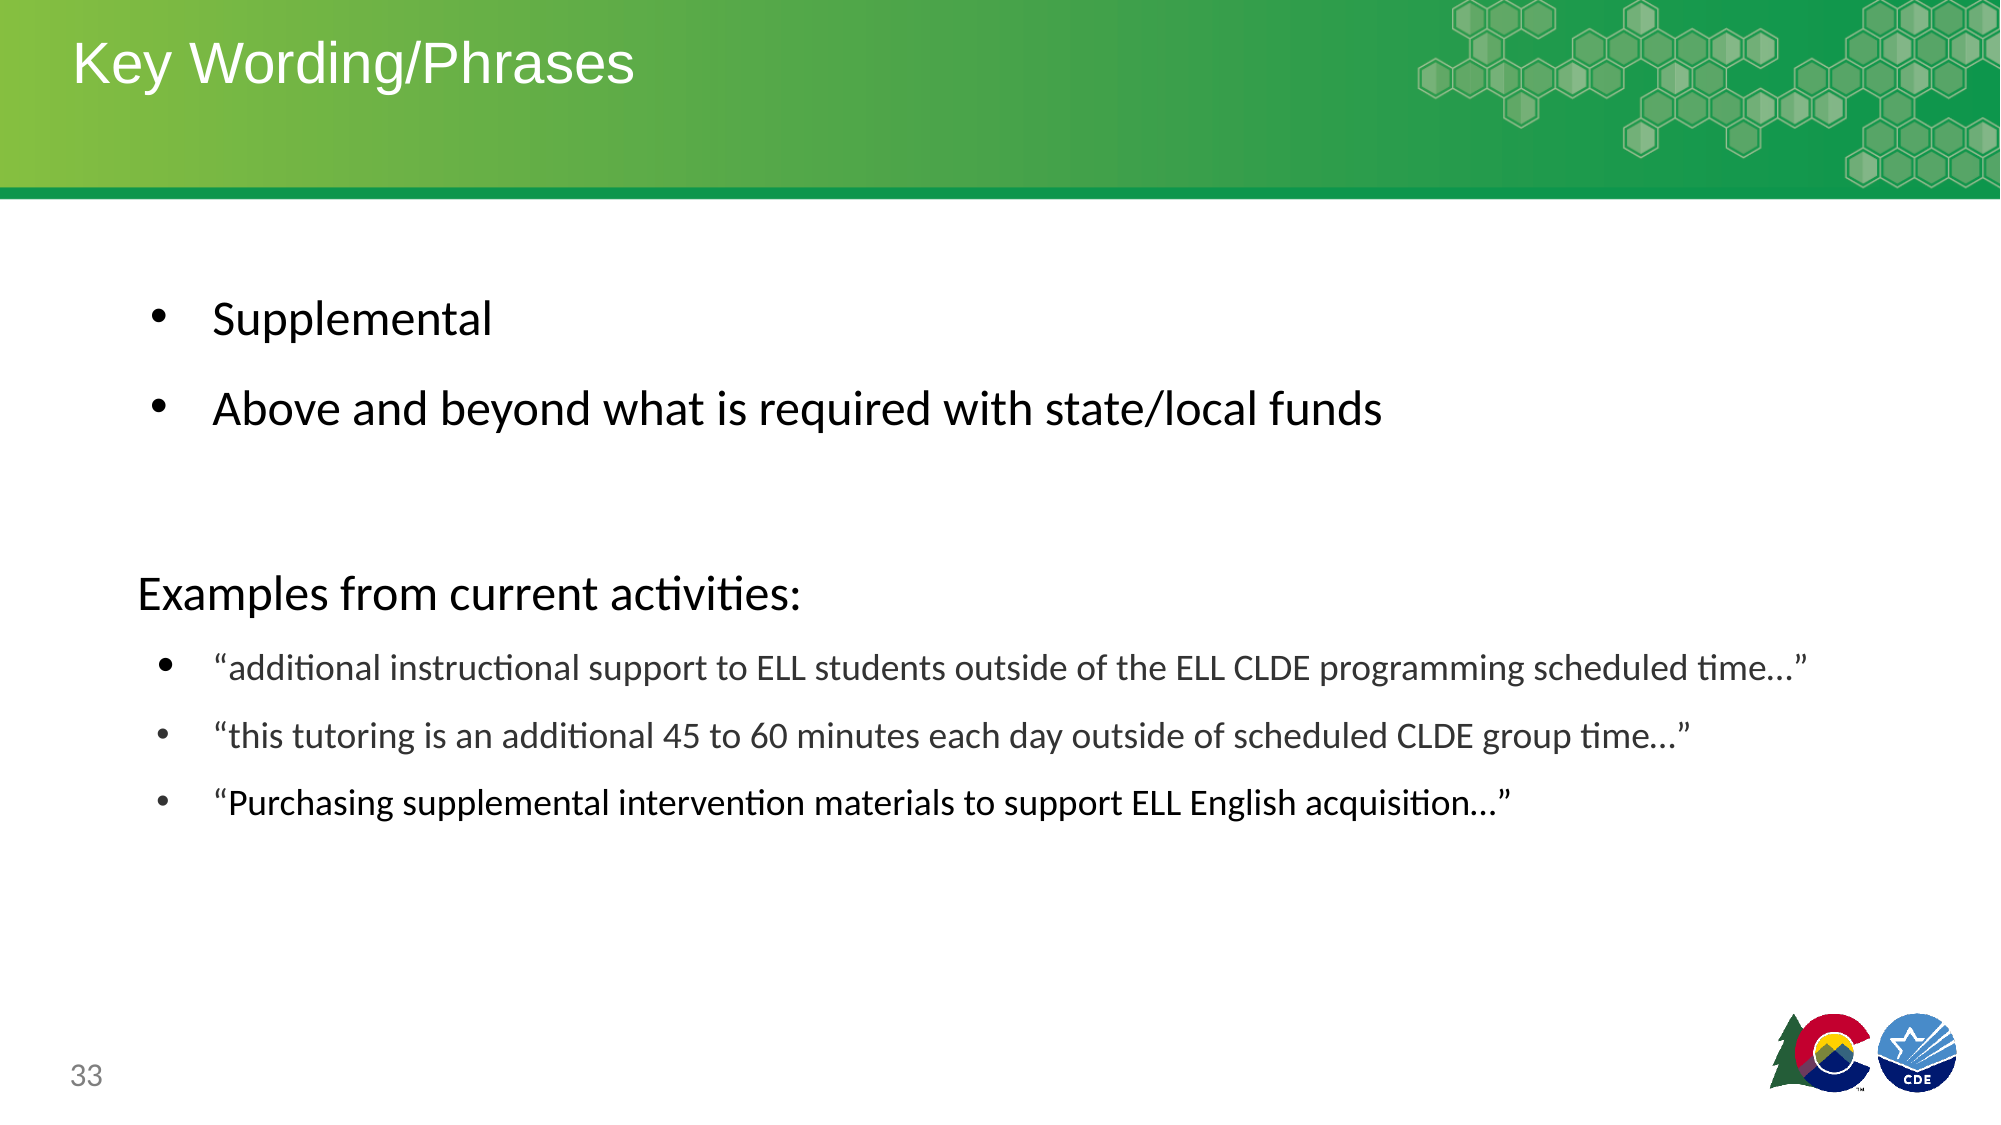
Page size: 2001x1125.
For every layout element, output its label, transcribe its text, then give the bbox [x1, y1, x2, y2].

slide_number 33 [54, 1042, 505, 1103]
list Supplemental Above and beyond what is required with state/local funds Examples from current activities: “additional instructional support to ELL students outside of the ELL CLDE programming scheduled time…” “this tutoring is an additional 45 to 60 minutes each day outside of scheduled CLDE group time…” “Purchasing supplemental intervention materials to support ELL English acquisition…” [137, 254, 1863, 969]
picture [1768, 1012, 1957, 1093]
title Key Wording/Phrases [72, 33, 1396, 182]
picture [0, 0, 2000, 200]
